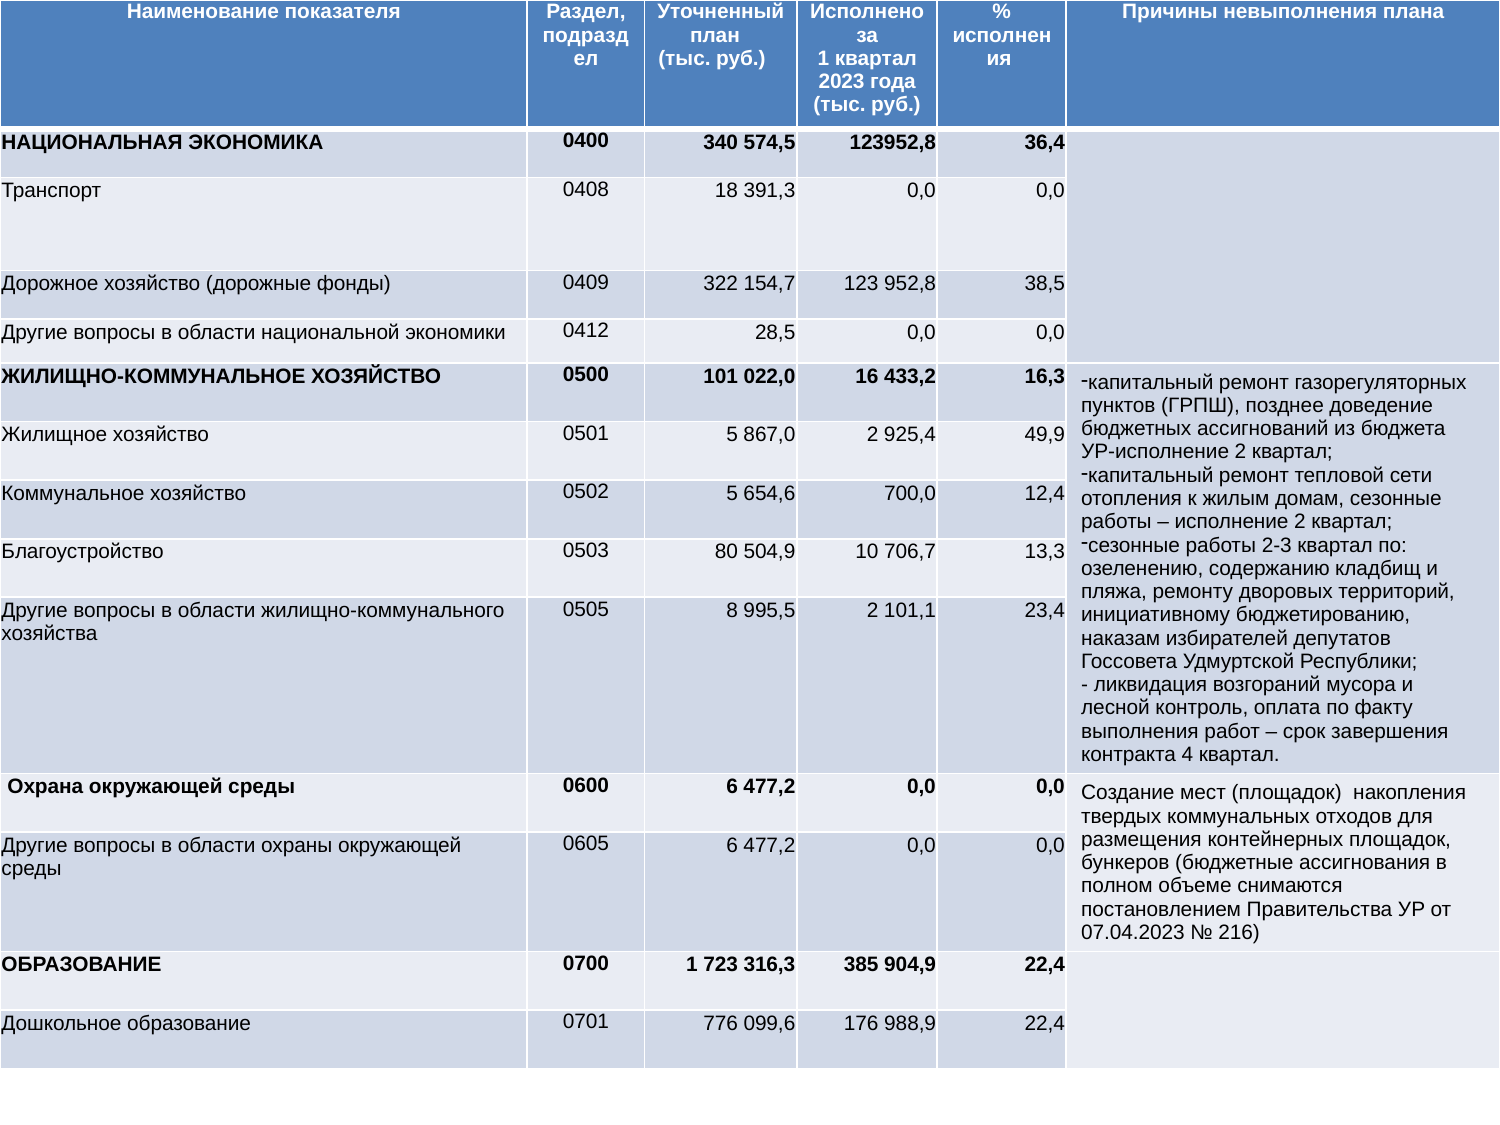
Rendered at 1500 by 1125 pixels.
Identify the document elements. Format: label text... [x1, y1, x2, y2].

table_cell 16 433,2 [798, 364, 936, 421]
table_cell 0600 [528, 774, 644, 831]
table_cell 0,0 [938, 774, 1065, 831]
table_cell 385 904,9 [798, 952, 936, 1009]
table_cell 700,0 [798, 481, 936, 538]
table_cell 38,5 [938, 271, 1065, 318]
table_cell 0412 [528, 320, 644, 362]
table_cell 0502 [528, 481, 644, 538]
table_header Раздел, подраздел [528, 1, 644, 126]
table_cell 0,0 [938, 320, 1065, 362]
table_cell 6 477,2 [645, 774, 796, 831]
table_cell 1 723 316,3 [645, 952, 796, 1009]
table_cell 2 925,4 [798, 422, 936, 479]
table_cell 16,3 [938, 364, 1065, 421]
table_cell 123952,8 [798, 132, 936, 177]
table_cell 2 101,1 [798, 598, 936, 773]
table_cell 8 995,5 [645, 598, 796, 773]
table_cell 0503 [528, 540, 644, 596]
table_header Уточненный план (тыс. руб.) [645, 1, 796, 126]
table_header % исполнения [938, 1, 1065, 126]
table_cell Коммунальное хозяйство [1, 481, 526, 538]
table_header Исполнено за 1 квартал 2023 года (тыс. руб.) [798, 1, 936, 126]
table_cell 0408 [528, 178, 644, 270]
table_cell 23,4 [938, 598, 1065, 773]
table_cell 49,9 [938, 422, 1065, 479]
table_cell 0701 [528, 1011, 644, 1068]
table_cell 0500 [528, 364, 644, 421]
table_cell [1067, 132, 1499, 362]
table_header Причины невыполнения плана [1067, 1, 1499, 126]
table_cell 6 477,2 [645, 833, 796, 951]
table_cell 0605 [528, 833, 644, 951]
table_cell 0409 [528, 271, 644, 318]
table_cell 13,3 [938, 540, 1065, 596]
table_cell 0,0 [938, 833, 1065, 951]
table_cell ЖИЛИЩНО-КОММУНАЛЬНОЕ ХОЗЯЙСТВО [1, 364, 526, 421]
table_cell 123 952,8 [798, 271, 936, 318]
table_cell 36,4 [938, 132, 1065, 177]
table_cell 0,0 [798, 774, 936, 831]
table_cell Охрана окружающей среды [1, 774, 526, 831]
table_cell 22,4 [938, 1011, 1065, 1068]
table_cell 18 391,3 [645, 178, 796, 270]
table_cell Дошкольное образование [1, 1011, 526, 1068]
table_cell 5 867,0 [645, 422, 796, 479]
table_cell 0,0 [798, 320, 936, 362]
table_cell 22,4 [938, 952, 1065, 1009]
table_cell Другие вопросы в области охраны окружающей среды [1, 833, 526, 951]
table_cell Создание мест (площадок) накопления твердых коммунальных отходов для размещения контейнерных площадок, бункеров (бюджетные ассигнования в полном объеме снимаются постановлением Правительства УР от 07.04.2023 № 216) [1067, 774, 1499, 951]
table_cell 101 022,0 [645, 364, 796, 421]
table_cell 10 706,7 [798, 540, 936, 596]
table_cell 28,5 [645, 320, 796, 362]
table_cell ОБРАЗОВАНИЕ [1, 952, 526, 1009]
table_cell 0,0 [938, 178, 1065, 270]
table_cell НАЦИОНАЛЬНАЯ ЭКОНОМИКА [1, 132, 526, 177]
table_cell 5 654,6 [645, 481, 796, 538]
table_cell 0,0 [798, 178, 936, 270]
table_cell Другие вопросы в области национальной экономики [1, 320, 526, 362]
table_cell 0700 [528, 952, 644, 1009]
table_cell 776 099,6 [645, 1011, 796, 1068]
table_cell капитальный ремонт газорегуляторных пунктов (ГРПШ), позднее доведение бюджетных ассигнований из бюджета УР-исполнение 2 квартал; капитальный ремонт тепловой сети отопления к жилым домам, сезонные работы – исполнение 2 квартал; сезонные работы 2-3 квартал по: озеленению, содержанию кладбищ и пляжа, ремонту дворовых территорий, инициативному бюджетированию, наказам избирателей депутатов Госсовета Удмуртской Республики; - ликвидация возгораний мусора и лесной контроль, оплата по факту выполнения работ – срок завершения контракта 4 квартал. [1067, 364, 1499, 773]
table_cell 12,4 [938, 481, 1065, 538]
table_cell 322 154,7 [645, 271, 796, 318]
table_cell [1067, 952, 1499, 1068]
table_cell 0505 [528, 598, 644, 773]
table_header Наименование показателя [1, 1, 526, 126]
table_cell 0400 [528, 132, 644, 177]
table_cell 340 574,5 [645, 132, 796, 177]
table_cell Жилищное хозяйство [1, 422, 526, 479]
table_cell 176 988,9 [798, 1011, 936, 1068]
table_cell 0,0 [798, 833, 936, 951]
table_cell Другие вопросы в области жилищно-коммунального хозяйства [1, 598, 526, 773]
table_cell Дорожное хозяйство (дорожные фонды) [1, 271, 526, 318]
table_cell Транспорт [1, 178, 526, 270]
table_cell 0501 [528, 422, 644, 479]
table_cell 80 504,9 [645, 540, 796, 596]
table_cell Благоустройство [1, 540, 526, 596]
